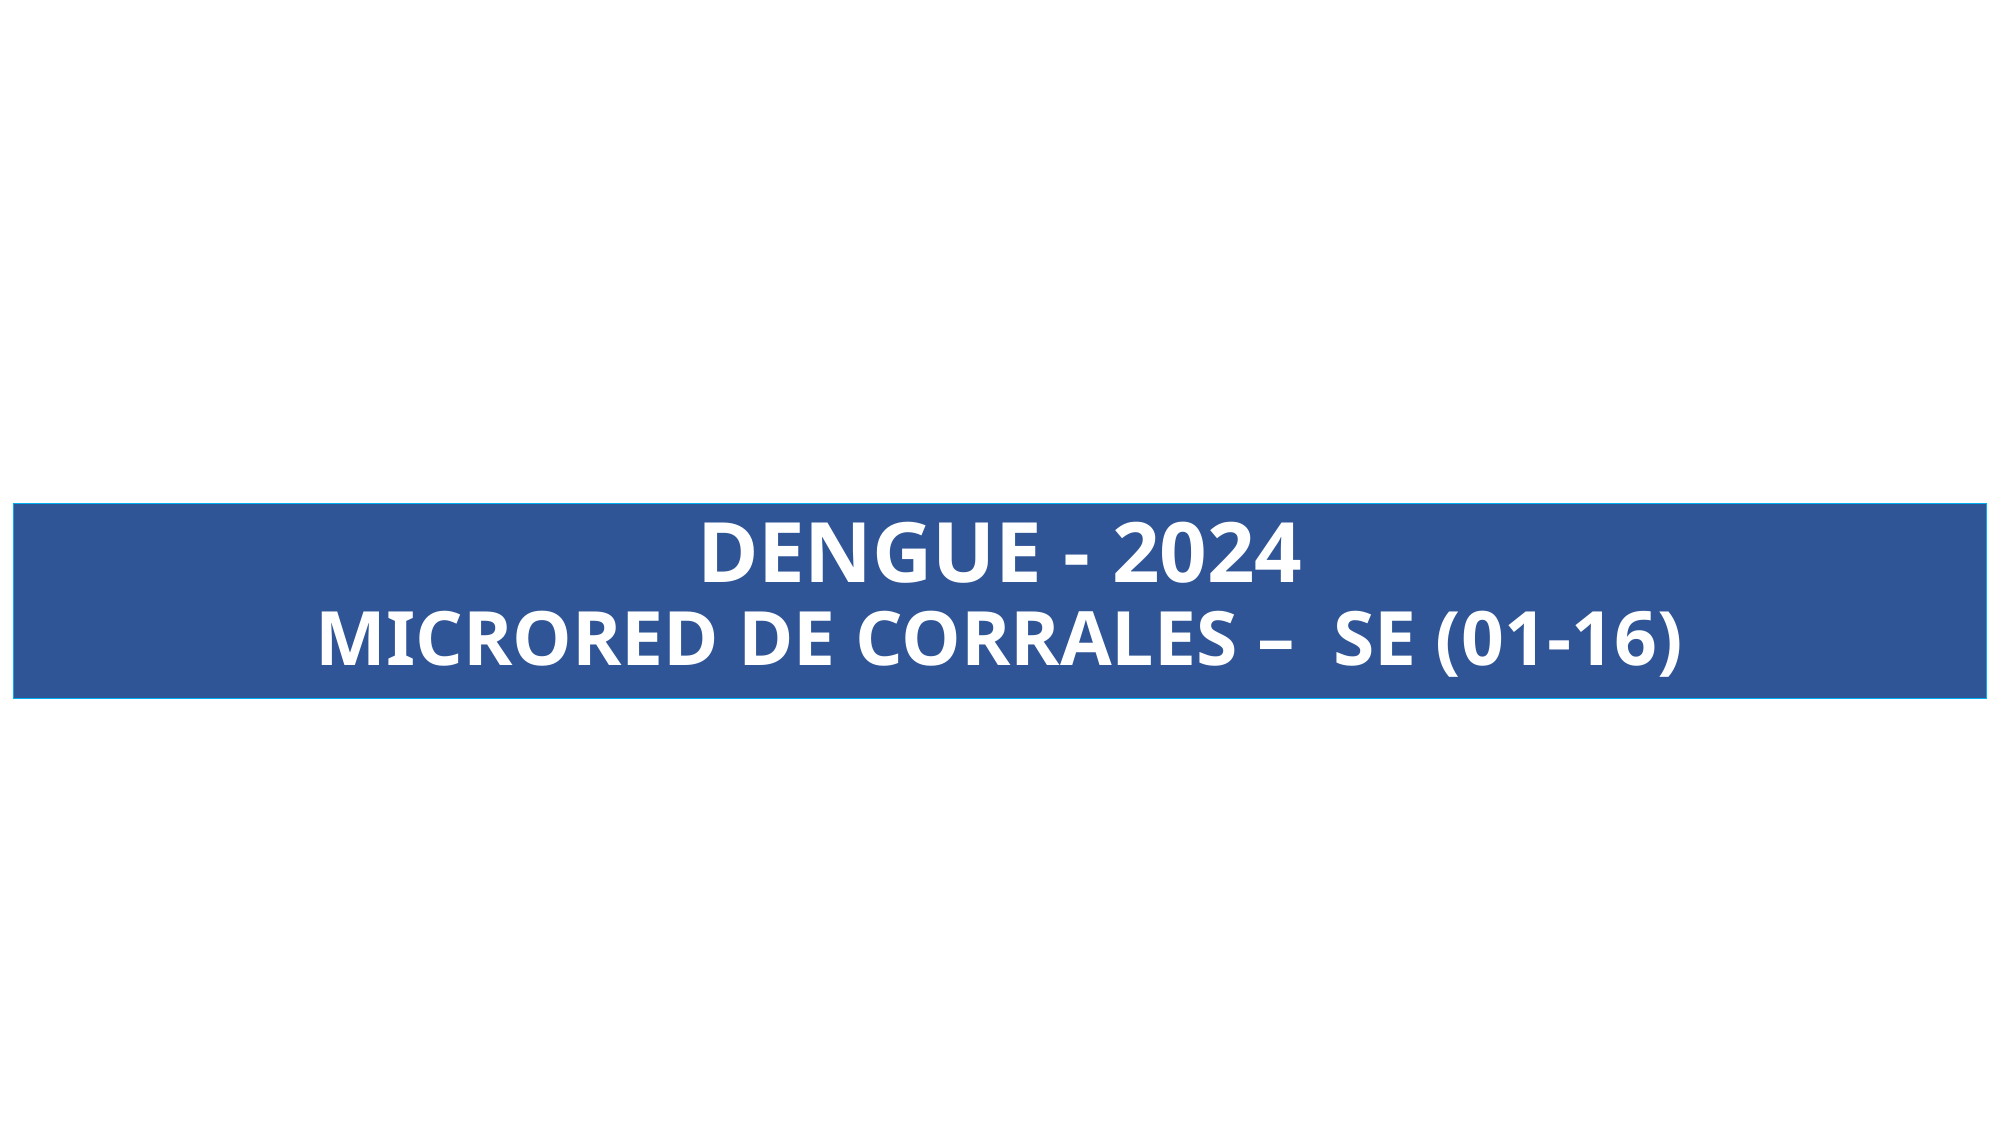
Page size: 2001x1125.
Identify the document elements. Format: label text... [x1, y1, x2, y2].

text_box DENGUE - 2024 MICRORED DE CORRALES – SE (01-16) [13, 503, 1987, 699]
